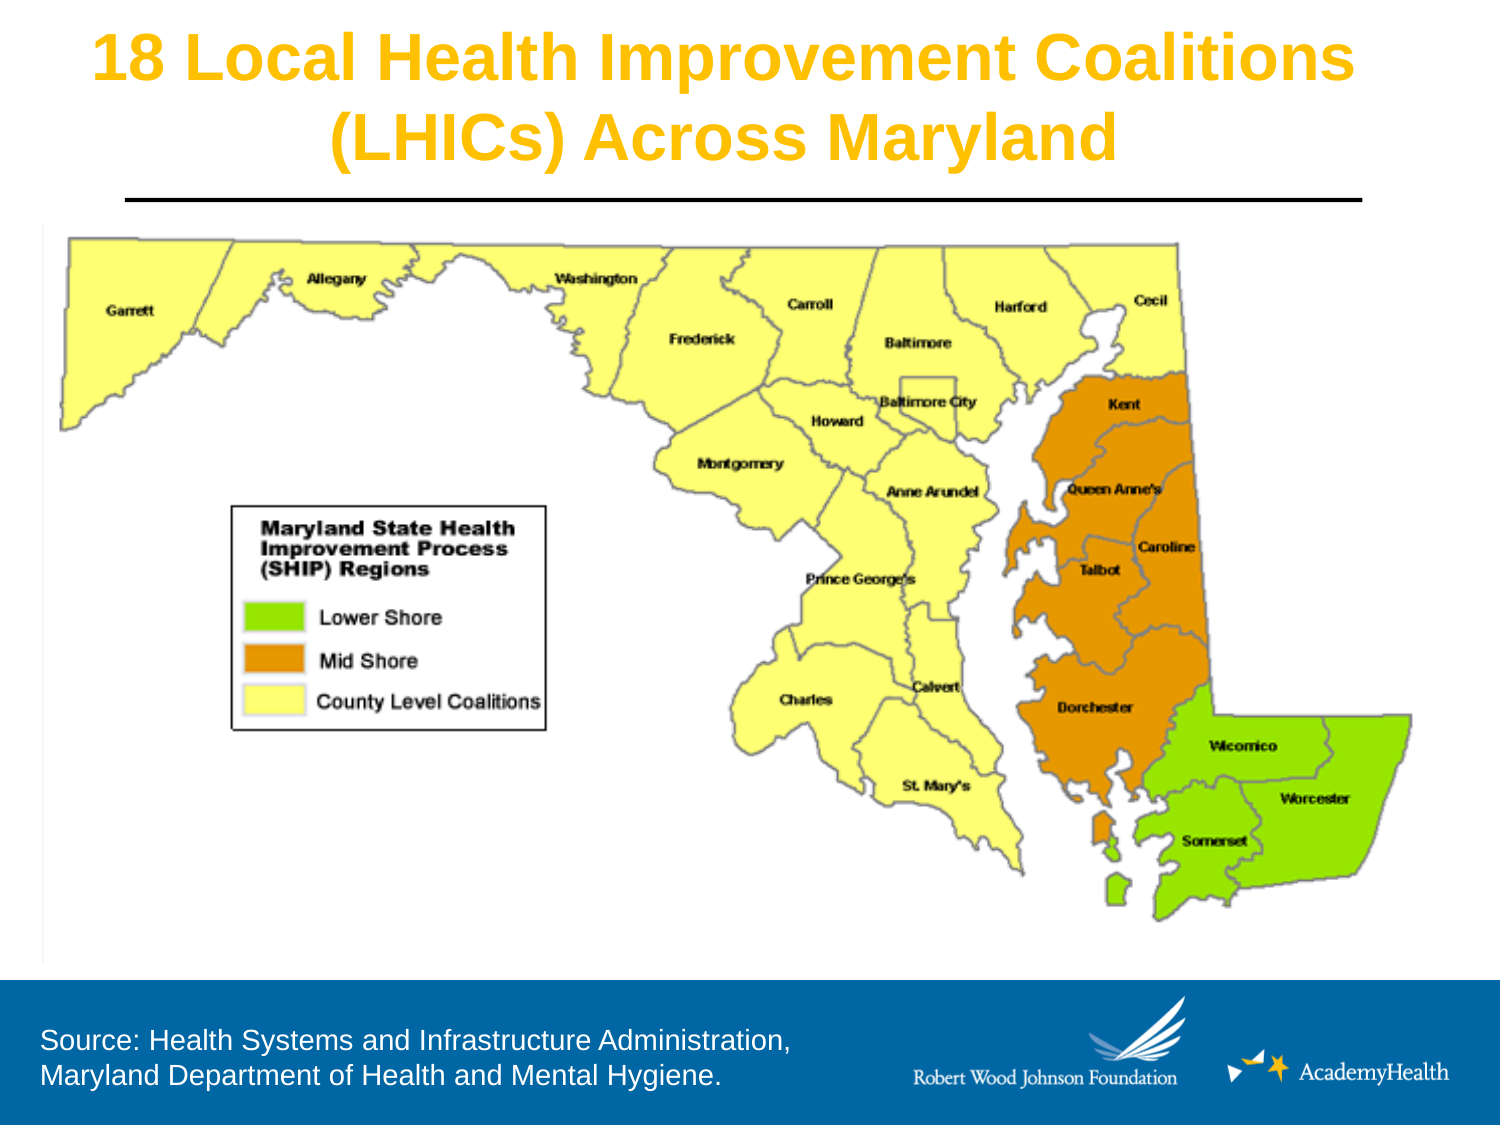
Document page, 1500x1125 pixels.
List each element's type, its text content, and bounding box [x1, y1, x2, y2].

title 18 Local Health Improvement Coalitions (LHICs) Across Maryland [62, 12, 1388, 175]
picture [0, 980, 1500, 1125]
picture [42, 224, 1463, 963]
text_box Source: Health Systems and Infrastructure Administration, Maryland Department of Health and Mental Hygiene. [24, 1014, 813, 1099]
